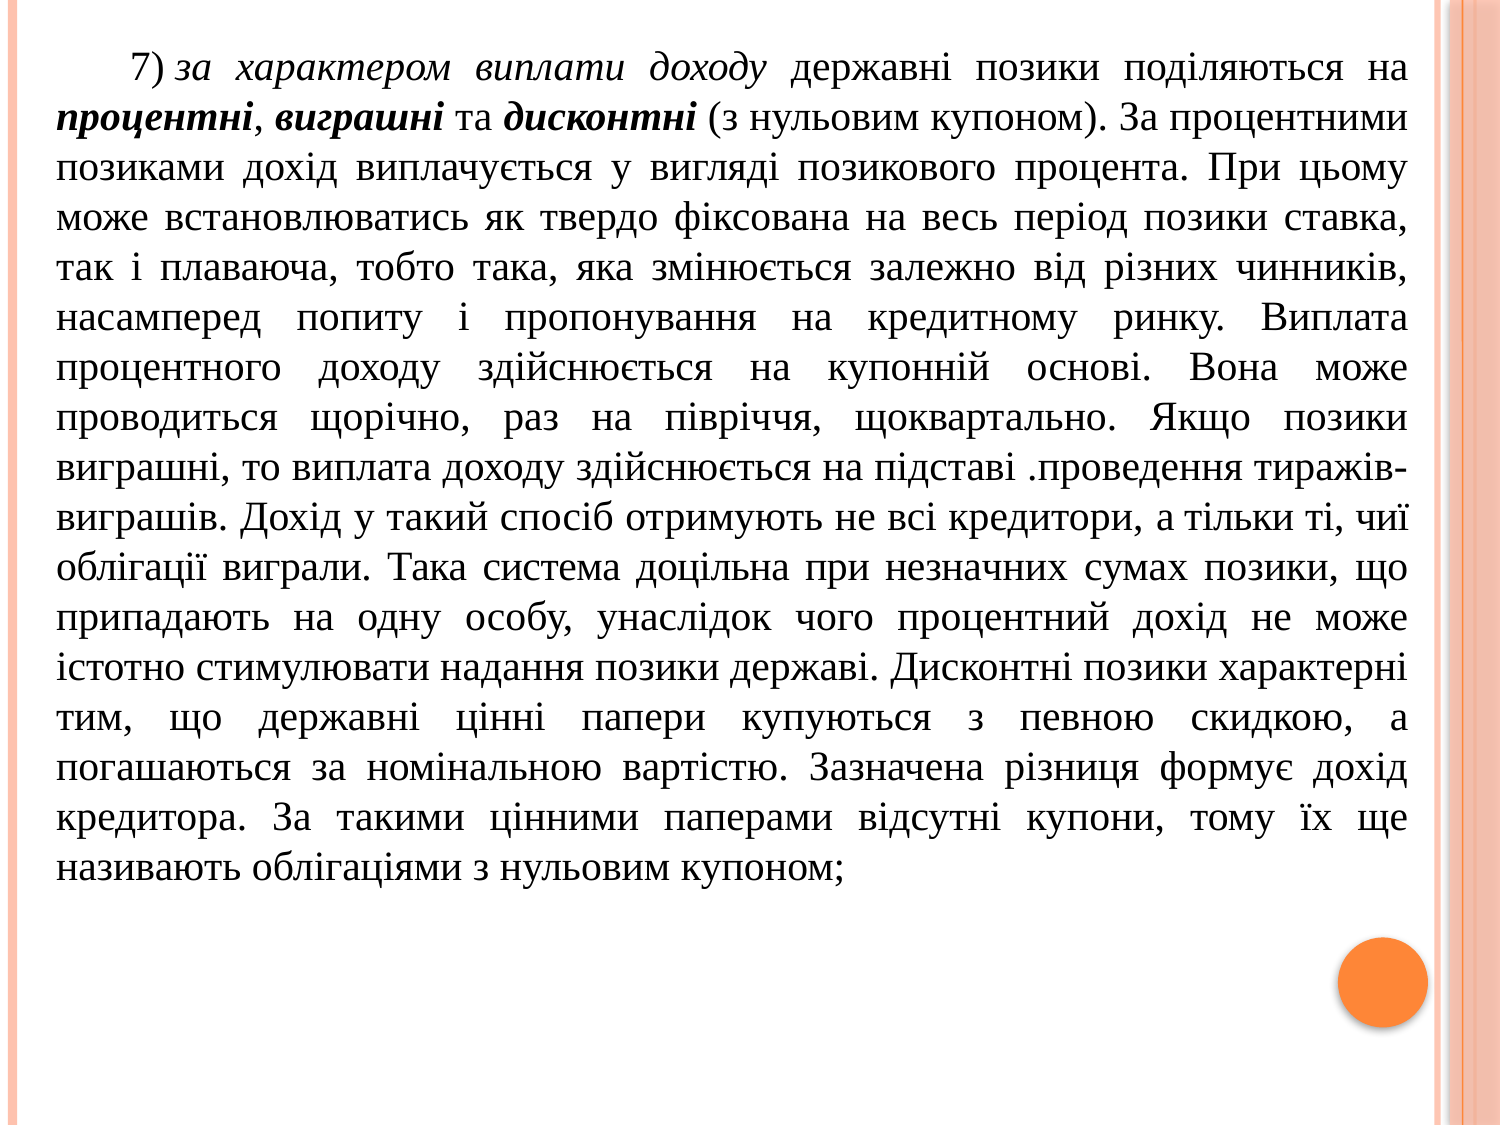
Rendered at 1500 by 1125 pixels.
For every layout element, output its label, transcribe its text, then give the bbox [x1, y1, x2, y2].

text_box 7) за характером виплати доходу державні позики поділяються на процентні, виграшні та дисконтні (з нульовим купоном). За процентними позиками дохід виплачується у вигляді позикового процента. При цьому може встановлюватись як твердо фіксована на весь період позики ставка, так і плаваюча, тобто така, яка змінюється залежно від різних чинників, насамперед попиту і пропонування на кредитному ринку. Виплата процентного доходу здійснюється на купонній основі. Вона може проводиться щорічно, раз на півріччя, щоквартально. Якщо позики виграшні, то виплата доходу здійснюється на підставі .проведення тиражів-виграшів. Дохід у такий спосіб отримують не всі кредитори, а тільки ті, чиї облігації виграли. Така система доцільна при незначних сумах позики, що припадають на одну особу, унаслідок чого процентний дохід не може істотно стимулювати надання позики державі. Дисконтні позики характерні тим, що державні цінні папери купуються з певною скидкою, а погашаються за номінальною вартістю. Зазначена різниця формує дохід кредитора. За такими цінними паперами відсутні купони, тому їх ще називають облігаціями з нульовим купоном; [41, 0, 1424, 897]
